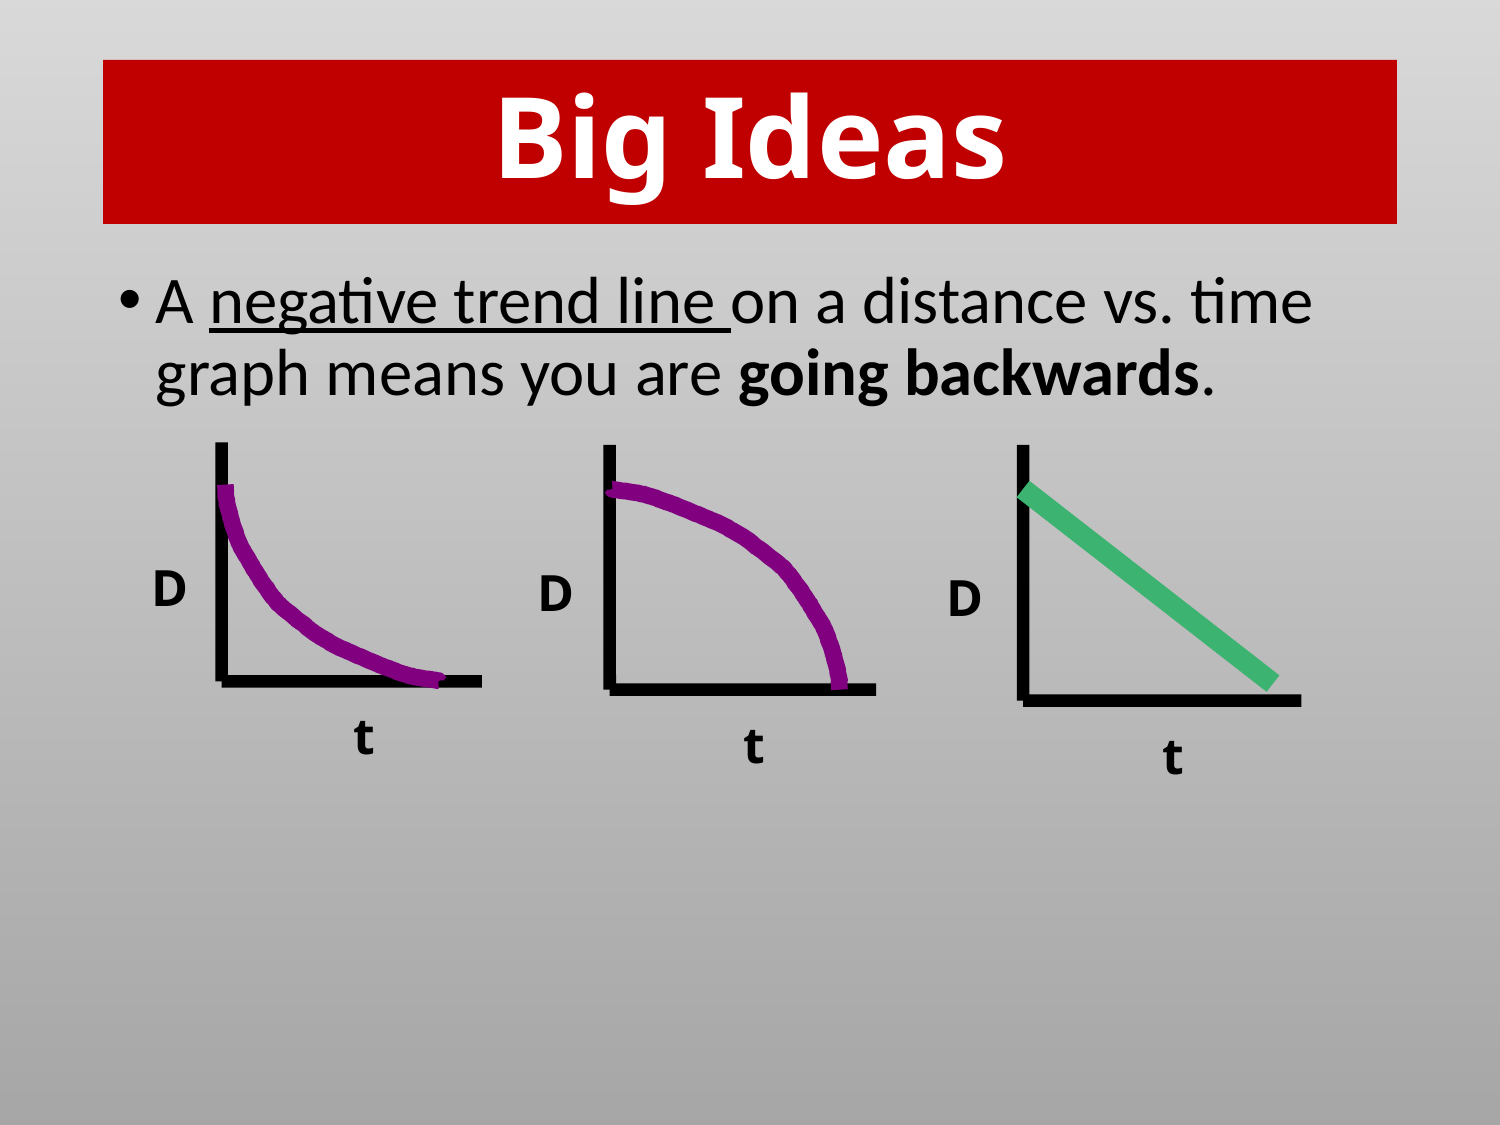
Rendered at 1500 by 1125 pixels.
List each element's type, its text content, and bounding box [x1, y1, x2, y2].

title Big Ideas [103, 59, 1397, 224]
list A negative trend line on a distance vs. time graph means you are going backwards. [103, 258, 1397, 1014]
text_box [136, 442, 482, 741]
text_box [522, 444, 876, 750]
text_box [932, 444, 1302, 764]
